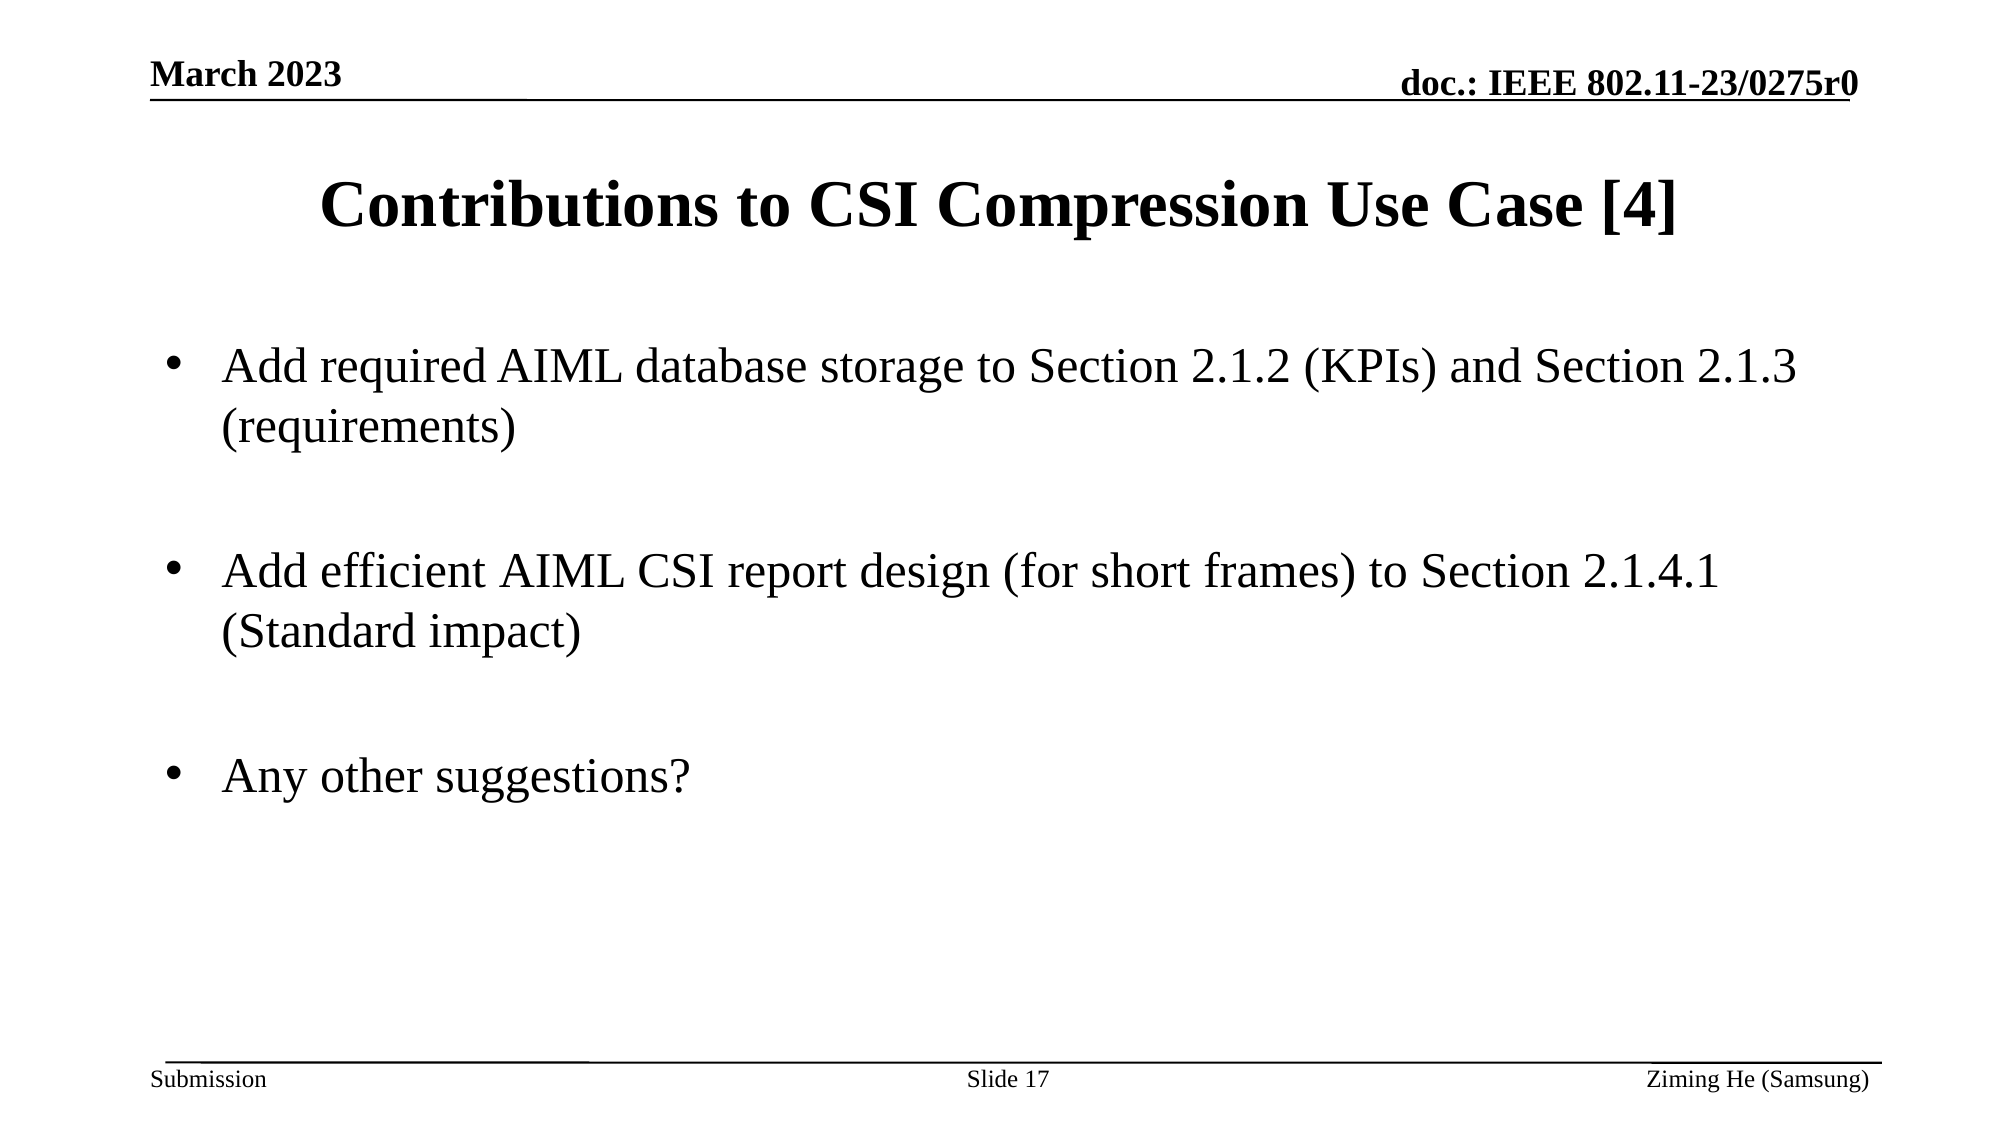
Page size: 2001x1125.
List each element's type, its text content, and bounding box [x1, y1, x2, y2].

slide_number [149, 48, 561, 94]
list Add required AIML database storage to Section 2.1.2 (KPIs) and Section 2.1.3 (requirements) Add efficient AIML CSI report design (for short frames) to Section 2.1.4.1 (Standard impact) Any other suggestions? [149, 324, 1850, 1000]
footer Ziming He (Samsung) [1172, 1061, 1871, 1093]
title Contributions to CSI Compression Use Case [4] [149, 112, 1850, 288]
slide_number Slide 17 [950, 1061, 1067, 1123]
